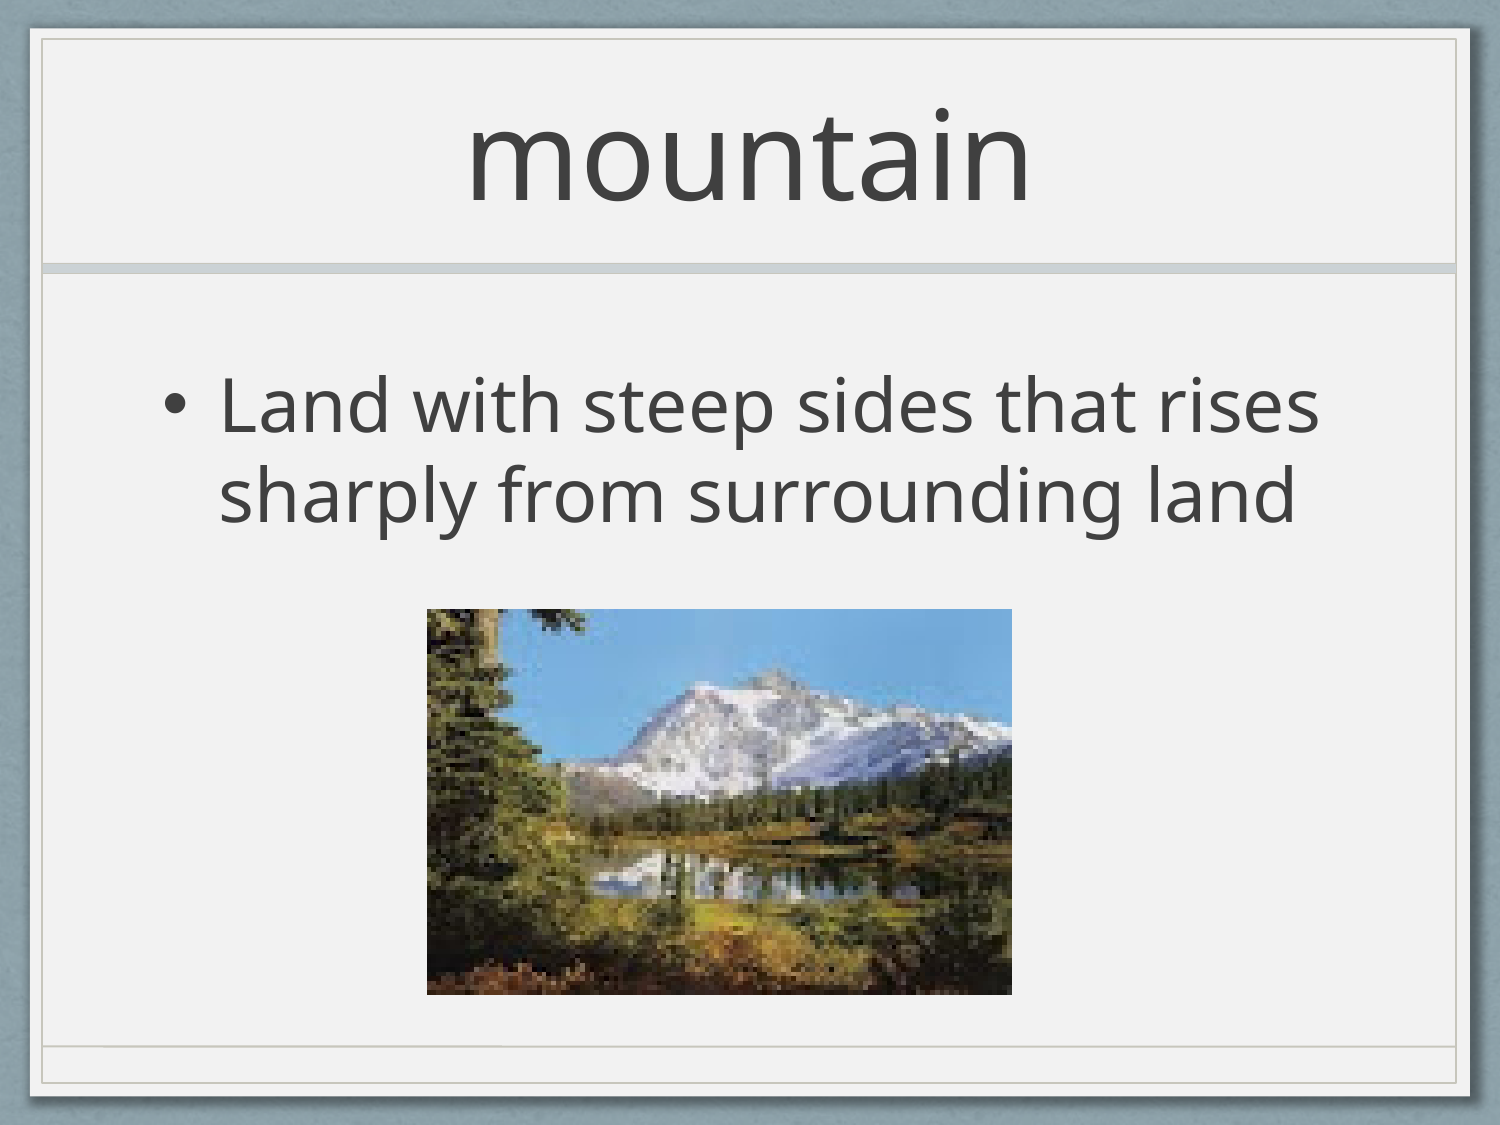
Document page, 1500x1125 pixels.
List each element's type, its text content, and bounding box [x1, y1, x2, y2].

list Land with steep sides that rises sharply from surrounding land [147, 350, 1353, 995]
picture [426, 609, 1012, 996]
title mountain [147, 40, 1353, 260]
